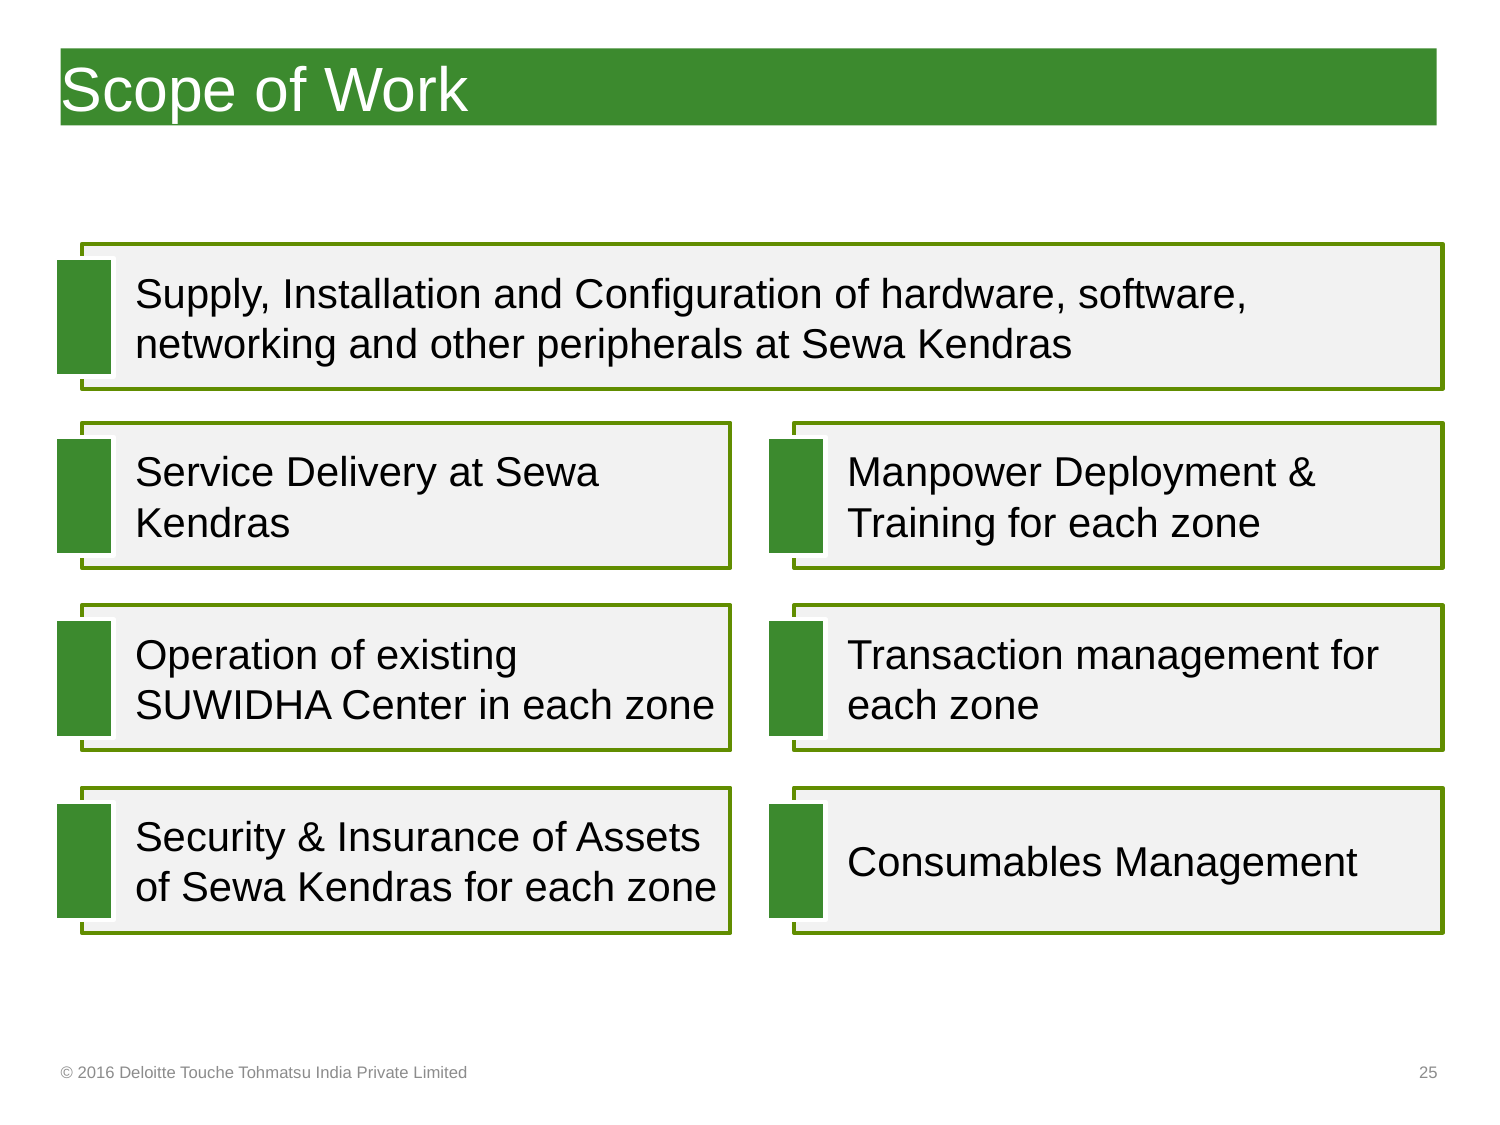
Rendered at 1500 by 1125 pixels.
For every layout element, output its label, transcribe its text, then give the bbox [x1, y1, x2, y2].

footer © 2016 Deloitte Touche Tohmatsu India Private Limited [60, 1051, 1301, 1093]
title Scope of Work [60, 48, 1437, 126]
slide_number 25 [1307, 1051, 1438, 1093]
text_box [54, 243, 1443, 933]
